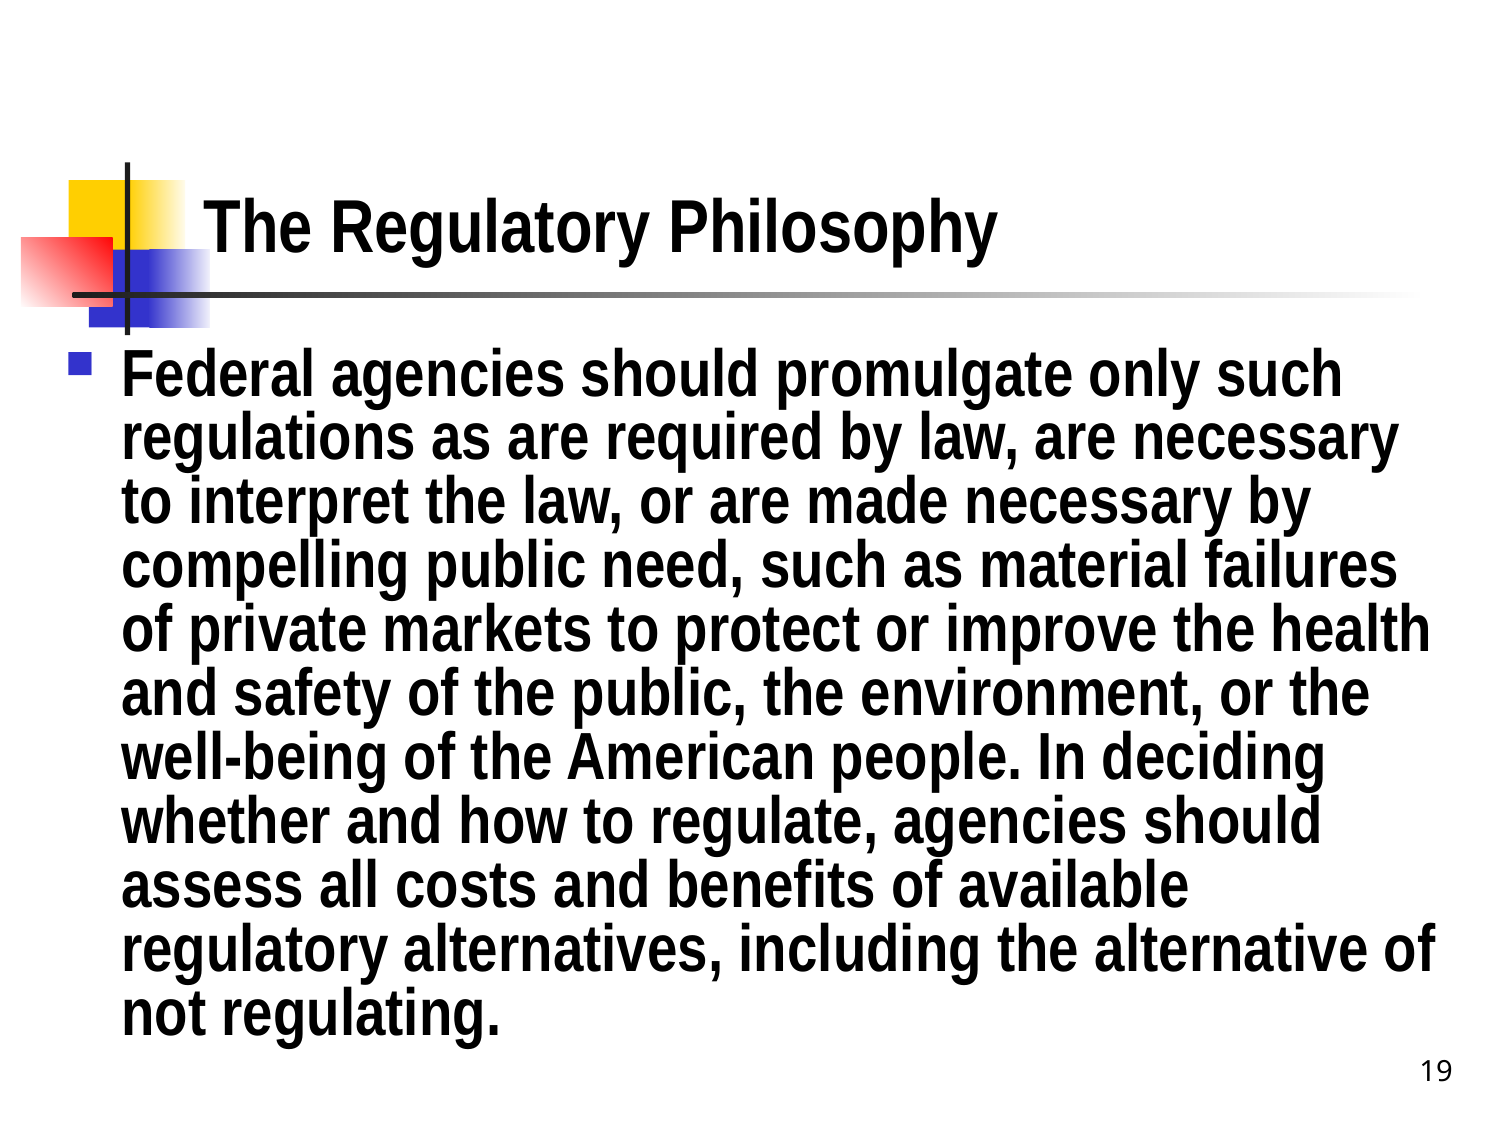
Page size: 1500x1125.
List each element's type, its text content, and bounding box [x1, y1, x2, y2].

title The Regulatory Philosophy [188, 35, 1468, 275]
list Federal agencies should promulgate only such regulations as are required by law, are necessary to interpret the law, or are made necessary by compelling public need, such as material failures of private markets to protect or improve the health and safety of the public, the environment, or the well-being of the American people. In deciding whether and how to regulate, agencies should assess all costs and benefits of available regulatory alternatives, including the alternative of not regulating. [50, 337, 1475, 1100]
